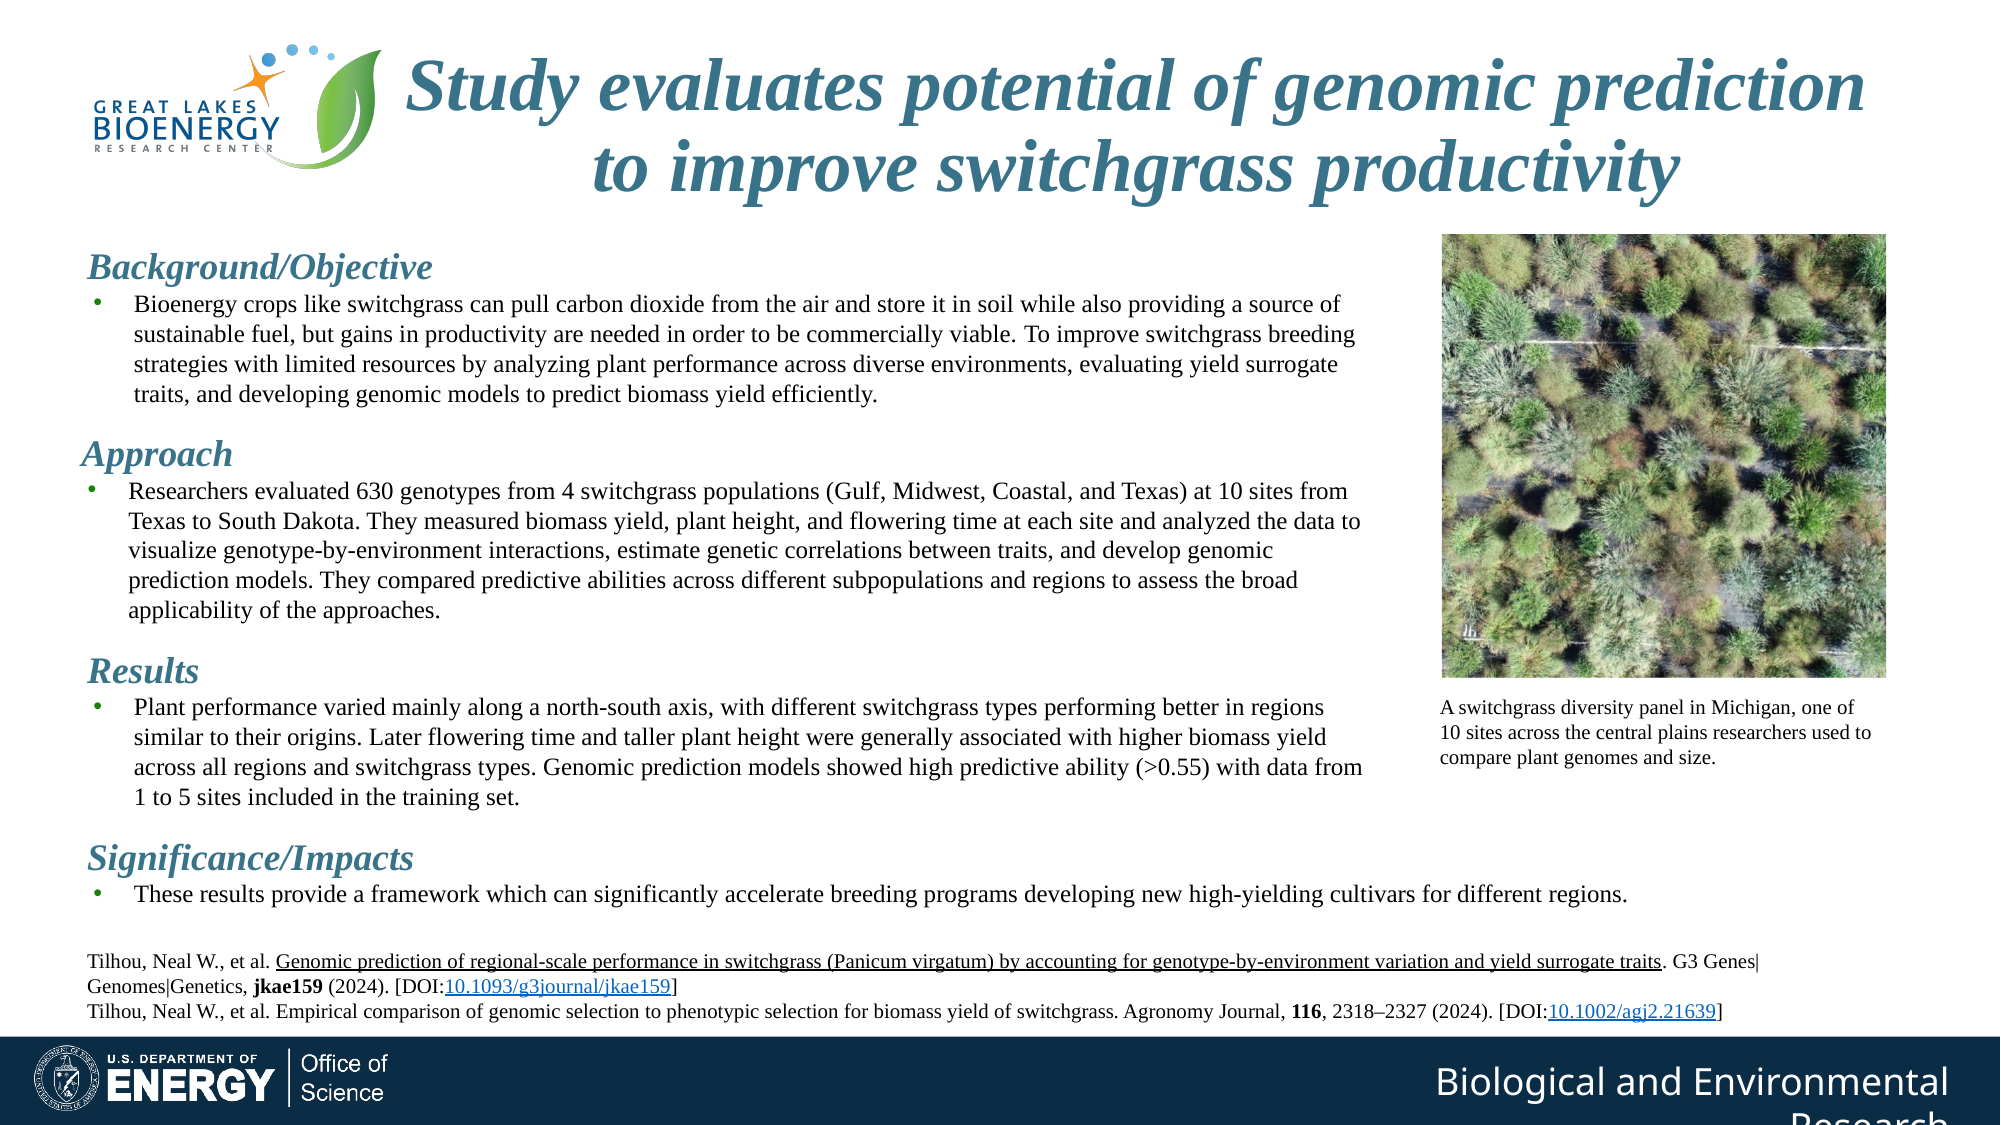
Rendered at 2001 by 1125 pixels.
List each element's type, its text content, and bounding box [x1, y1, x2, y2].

text_box Approach Researchers evaluated 630 genotypes from 4 switchgrass populations (Gulf, Midwest, Coastal, and Texas) at 10 sites from Texas to South Dakota. They measured biomass yield, plant height, and flowering time at each site and analyzed the data to visualize genotype-by-environment interactions, estimate genetic correlations between traits, and develop genomic prediction models. They compared predictive abilities across different subpopulations and regions to assess the broad applicability of the approaches. [66, 421, 1391, 639]
text_box Study evaluates potential of genomic prediction to improve switchgrass productivity [387, 18, 1887, 235]
picture [66, 30, 410, 183]
text_box Tilhou, Neal W., et al. Genomic prediction of regional-scale performance in switchgrass (Panicum virgatum) by accounting for genotype-by-environment variation and yield surrogate traits. G3 Genes|Genomes|Genetics, jkae159 (2024). [DOI:10.1093/g3journal/jkae159] Tilhou, Neal W., et al. Empirical comparison of genomic selection to phenotypic selection for biomass yield of switchgrass. Agronomy Journal, 116, 2318–2327 (2024). [DOI:10.1002/agj2.21639] [72, 939, 1780, 1030]
picture [34, 1045, 388, 1111]
text_box Background/Objective Bioenergy crops like switchgrass can pull carbon dioxide from the air and store it in soil while also providing a source of sustainable fuel, but gains in productivity are needed in order to be commercially viable. To improve switchgrass breeding strategies with limited resources by analyzing plant performance across diverse environments, evaluating yield surrogate traits, and developing genomic models to predict biomass yield efficiently. [71, 234, 1397, 365]
text_box Significance/Impacts These results provide a framework which can significantly accelerate breeding programs developing new high-yielding cultivars for different regions. [71, 825, 1887, 916]
picture [1441, 234, 1887, 679]
text_box Results Plant performance varied mainly along a north-south axis, with different switchgrass types performing better in regions similar to their origins. Later flowering time and taller plant height were generally associated with higher biomass yield across all regions and switchgrass types. Genomic prediction models showed high predictive ability (>0.55) with data from 1 to 5 sites included in the training set. [71, 638, 1397, 770]
text_box A switchgrass diversity panel in Michigan, one of 10 sites across the central plains researchers used to compare plant genomes and size. [1424, 678, 1896, 780]
